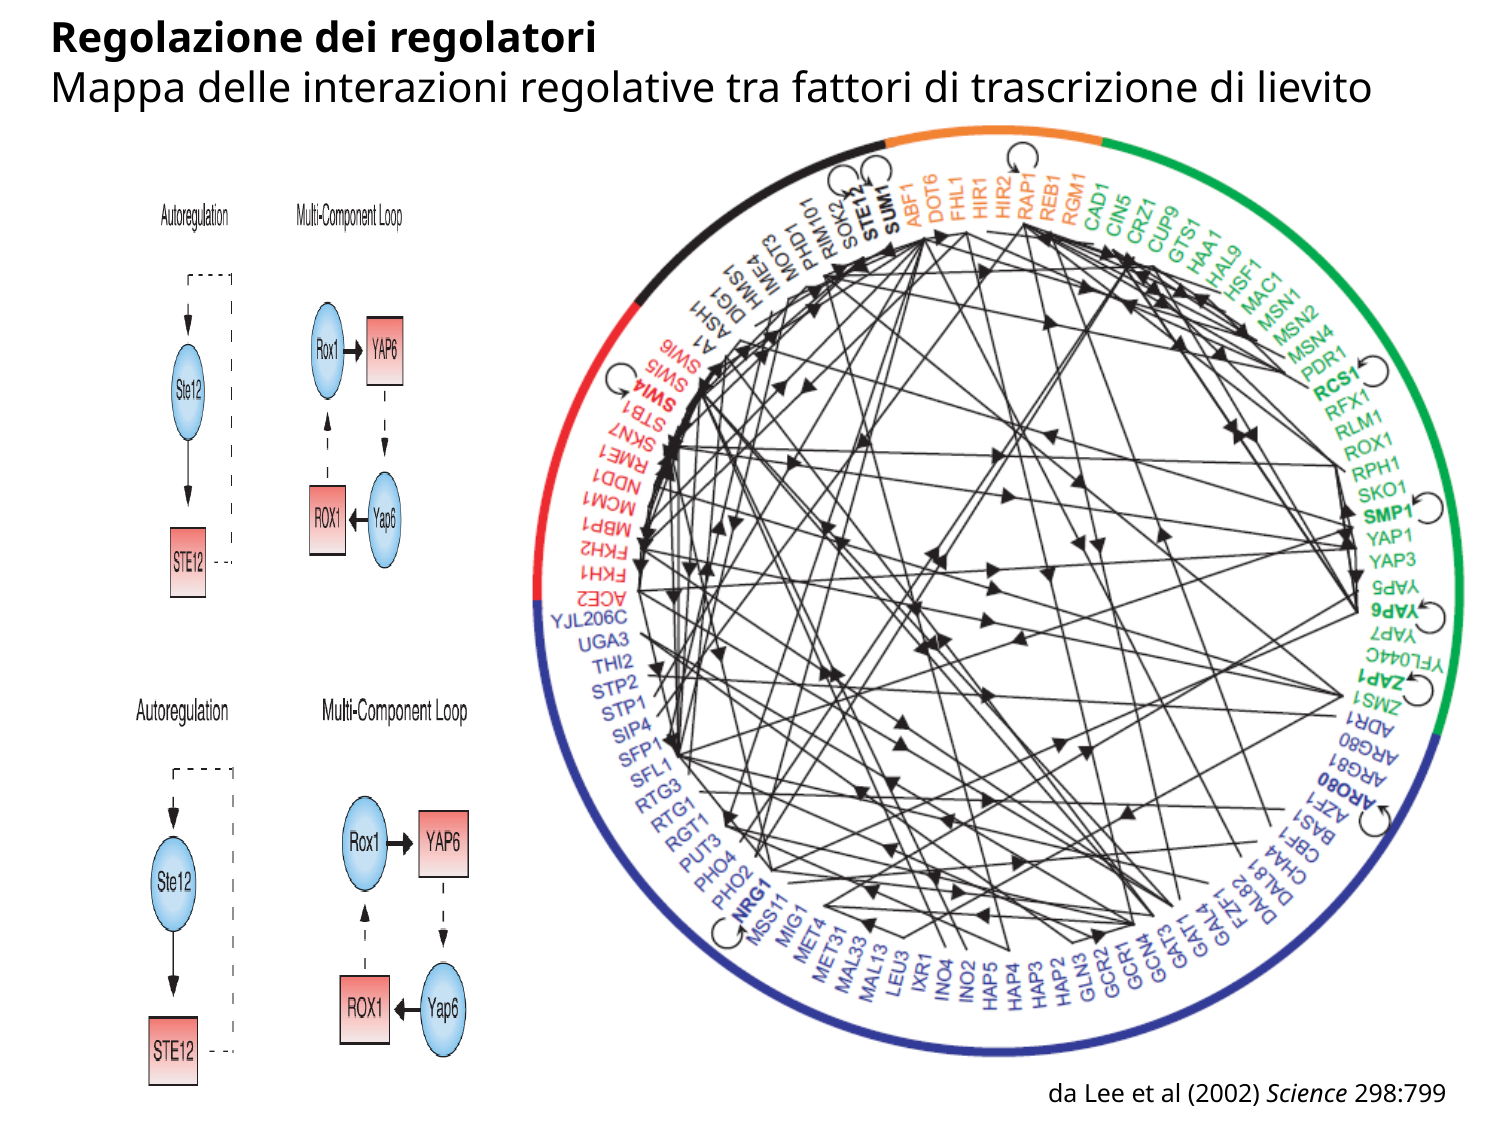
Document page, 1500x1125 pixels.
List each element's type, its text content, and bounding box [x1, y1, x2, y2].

picture [116, 668, 488, 1099]
text_box Regolazione dei regolatori Mappa delle interazioni regolative tra fattori di trascrizione di lievito [35, 3, 1500, 119]
picture [521, 69, 1493, 1066]
picture [147, 172, 418, 610]
text_box da Lee et al (2002) Science 298:799 [1033, 1070, 1500, 1116]
